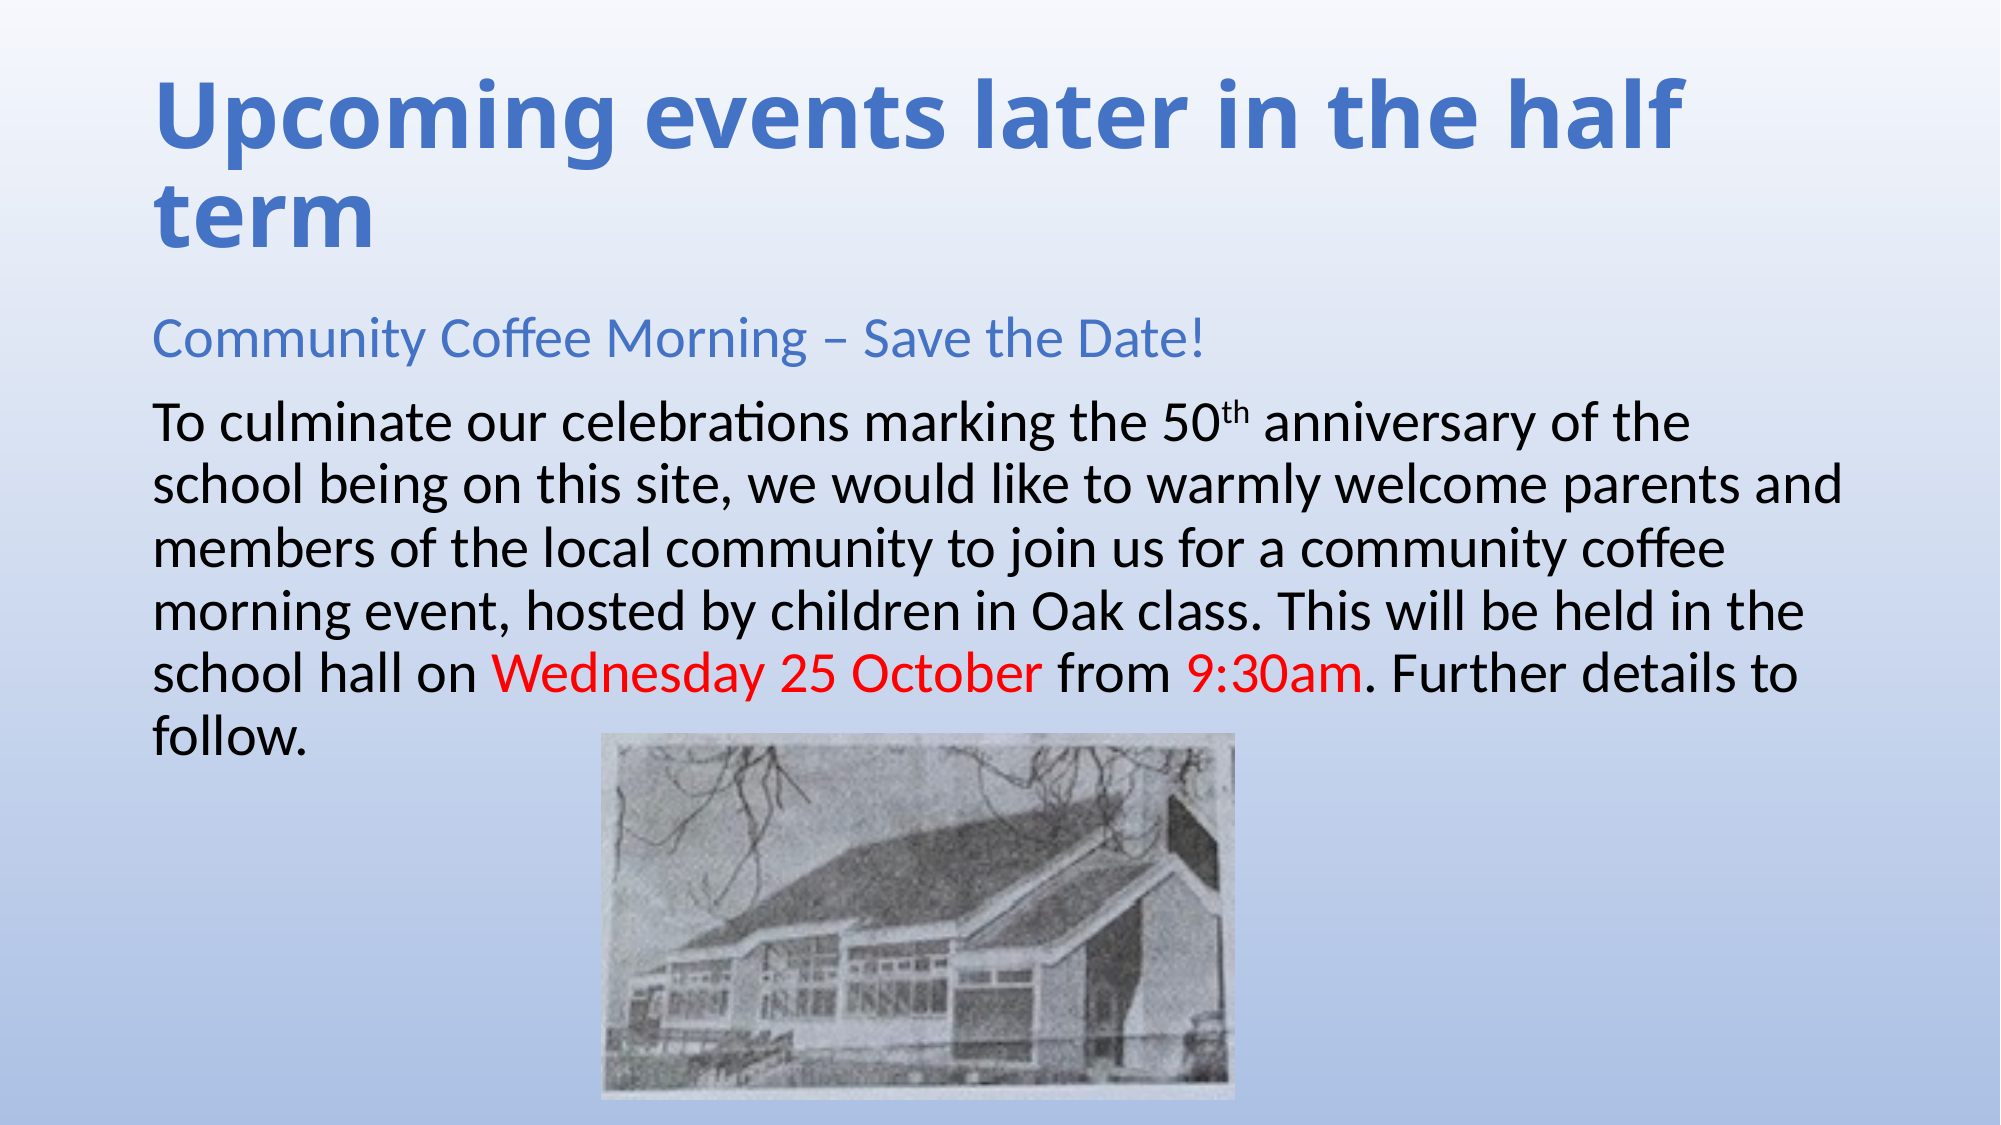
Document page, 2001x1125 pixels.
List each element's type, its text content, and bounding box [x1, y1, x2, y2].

picture [601, 733, 1235, 1100]
list Community Coffee Morning – Save the Date! To culminate our celebrations marking the 50th anniversary of the school being on this site, we would like to warmly welcome parents and members of the local community to join us for a community coffee morning event, hosted by children in Oak class. This will be held in the school hall on Wednesday 25 October from 9:30am. Further details to follow. [137, 299, 1863, 1014]
title Upcoming events later in the half term [137, 59, 1863, 278]
